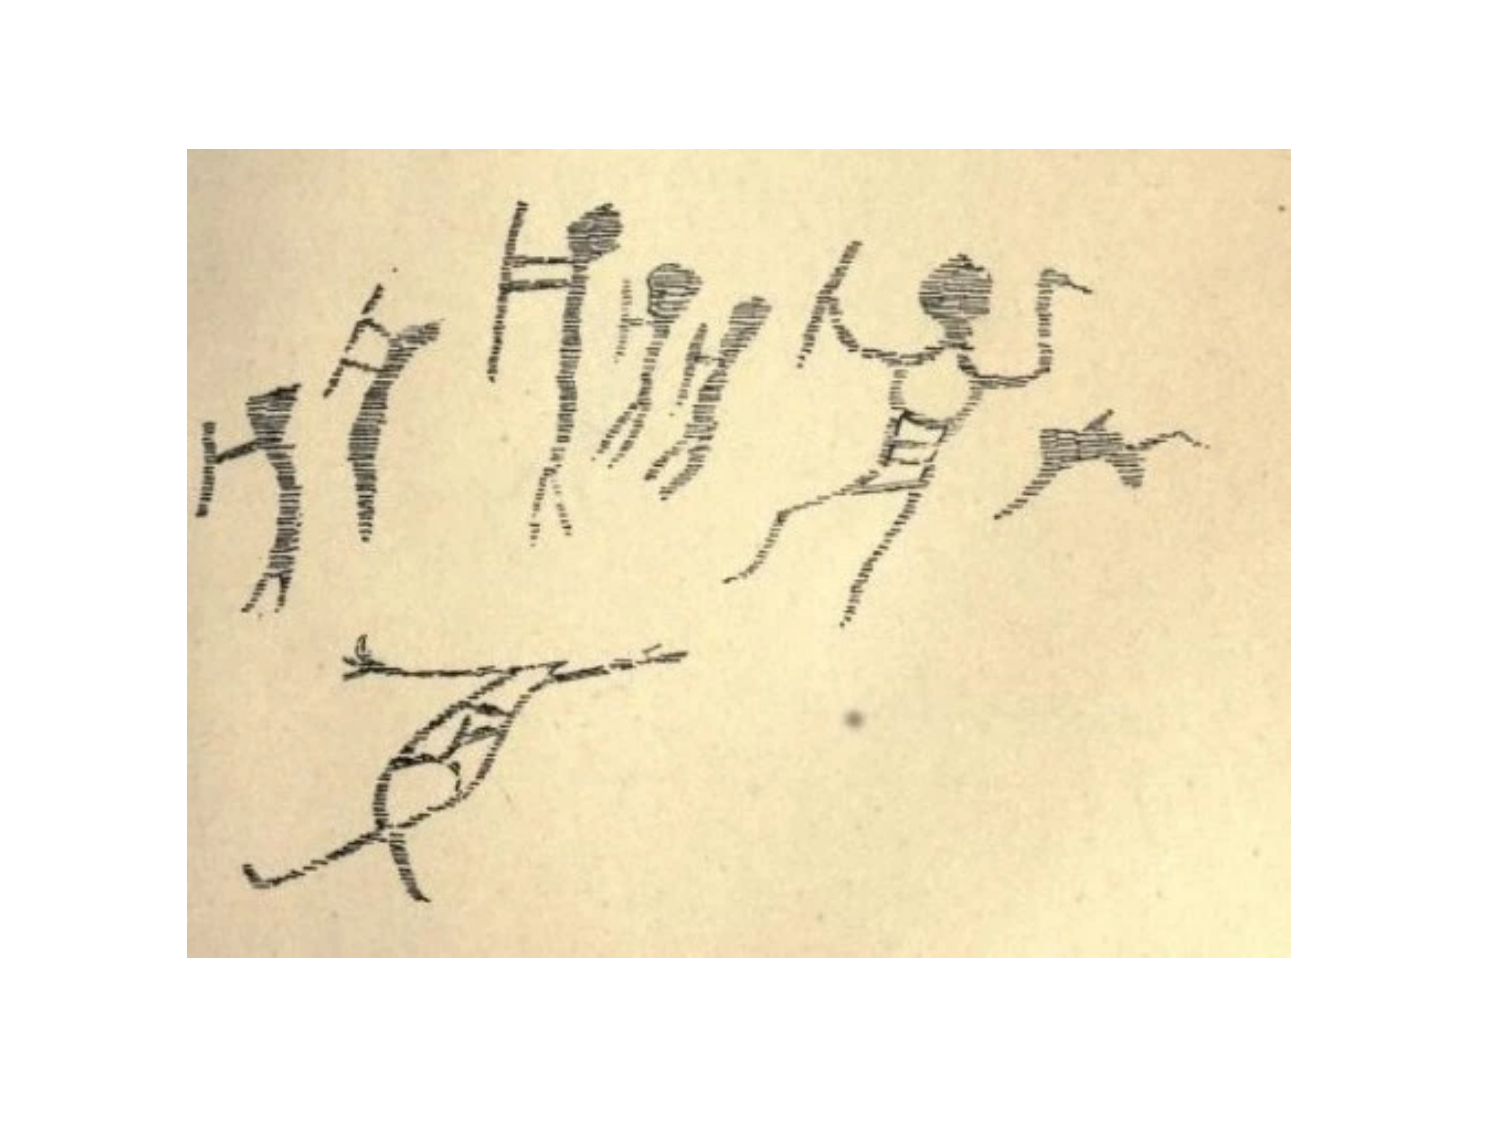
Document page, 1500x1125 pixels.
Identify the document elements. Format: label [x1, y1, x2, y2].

picture [187, 149, 1291, 958]
